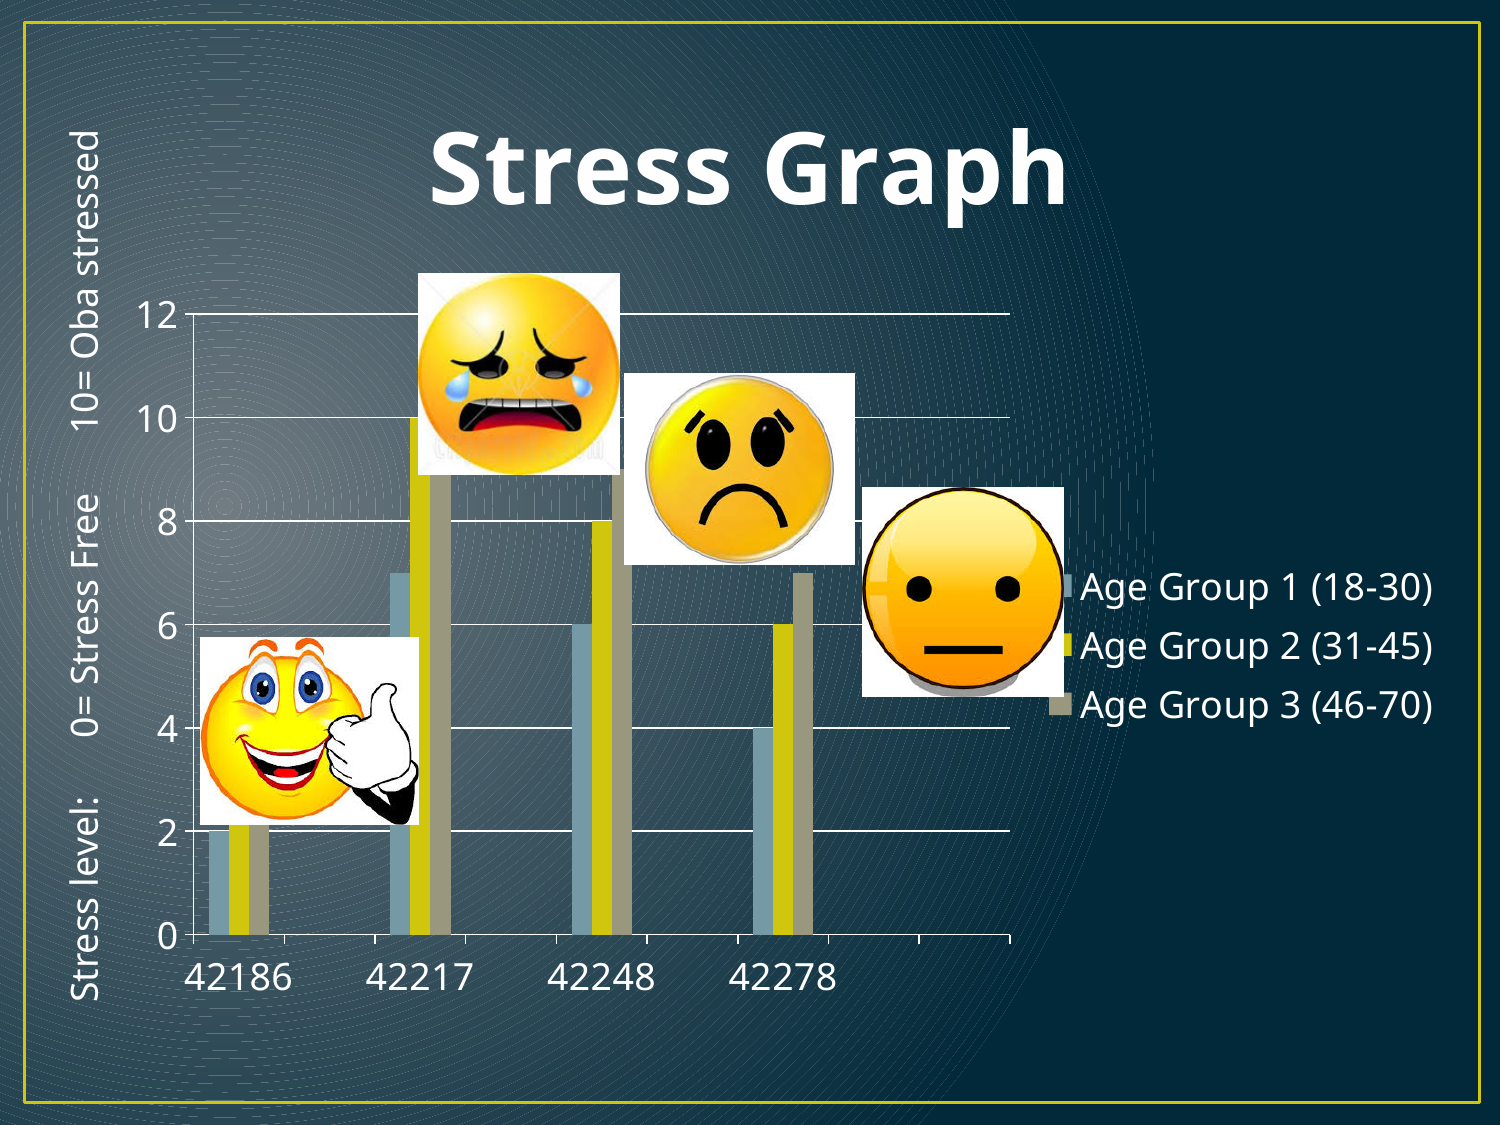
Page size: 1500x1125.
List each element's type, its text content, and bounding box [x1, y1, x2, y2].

picture [199, 637, 419, 826]
title Stress Graph [75, 45, 1425, 233]
picture [952, 1022, 966, 1031]
text_box Stress level: 0= Stress Free 10= Oba stressed [52, 105, 158, 1018]
chart [107, 273, 1459, 1017]
picture [1089, 267, 1097, 273]
